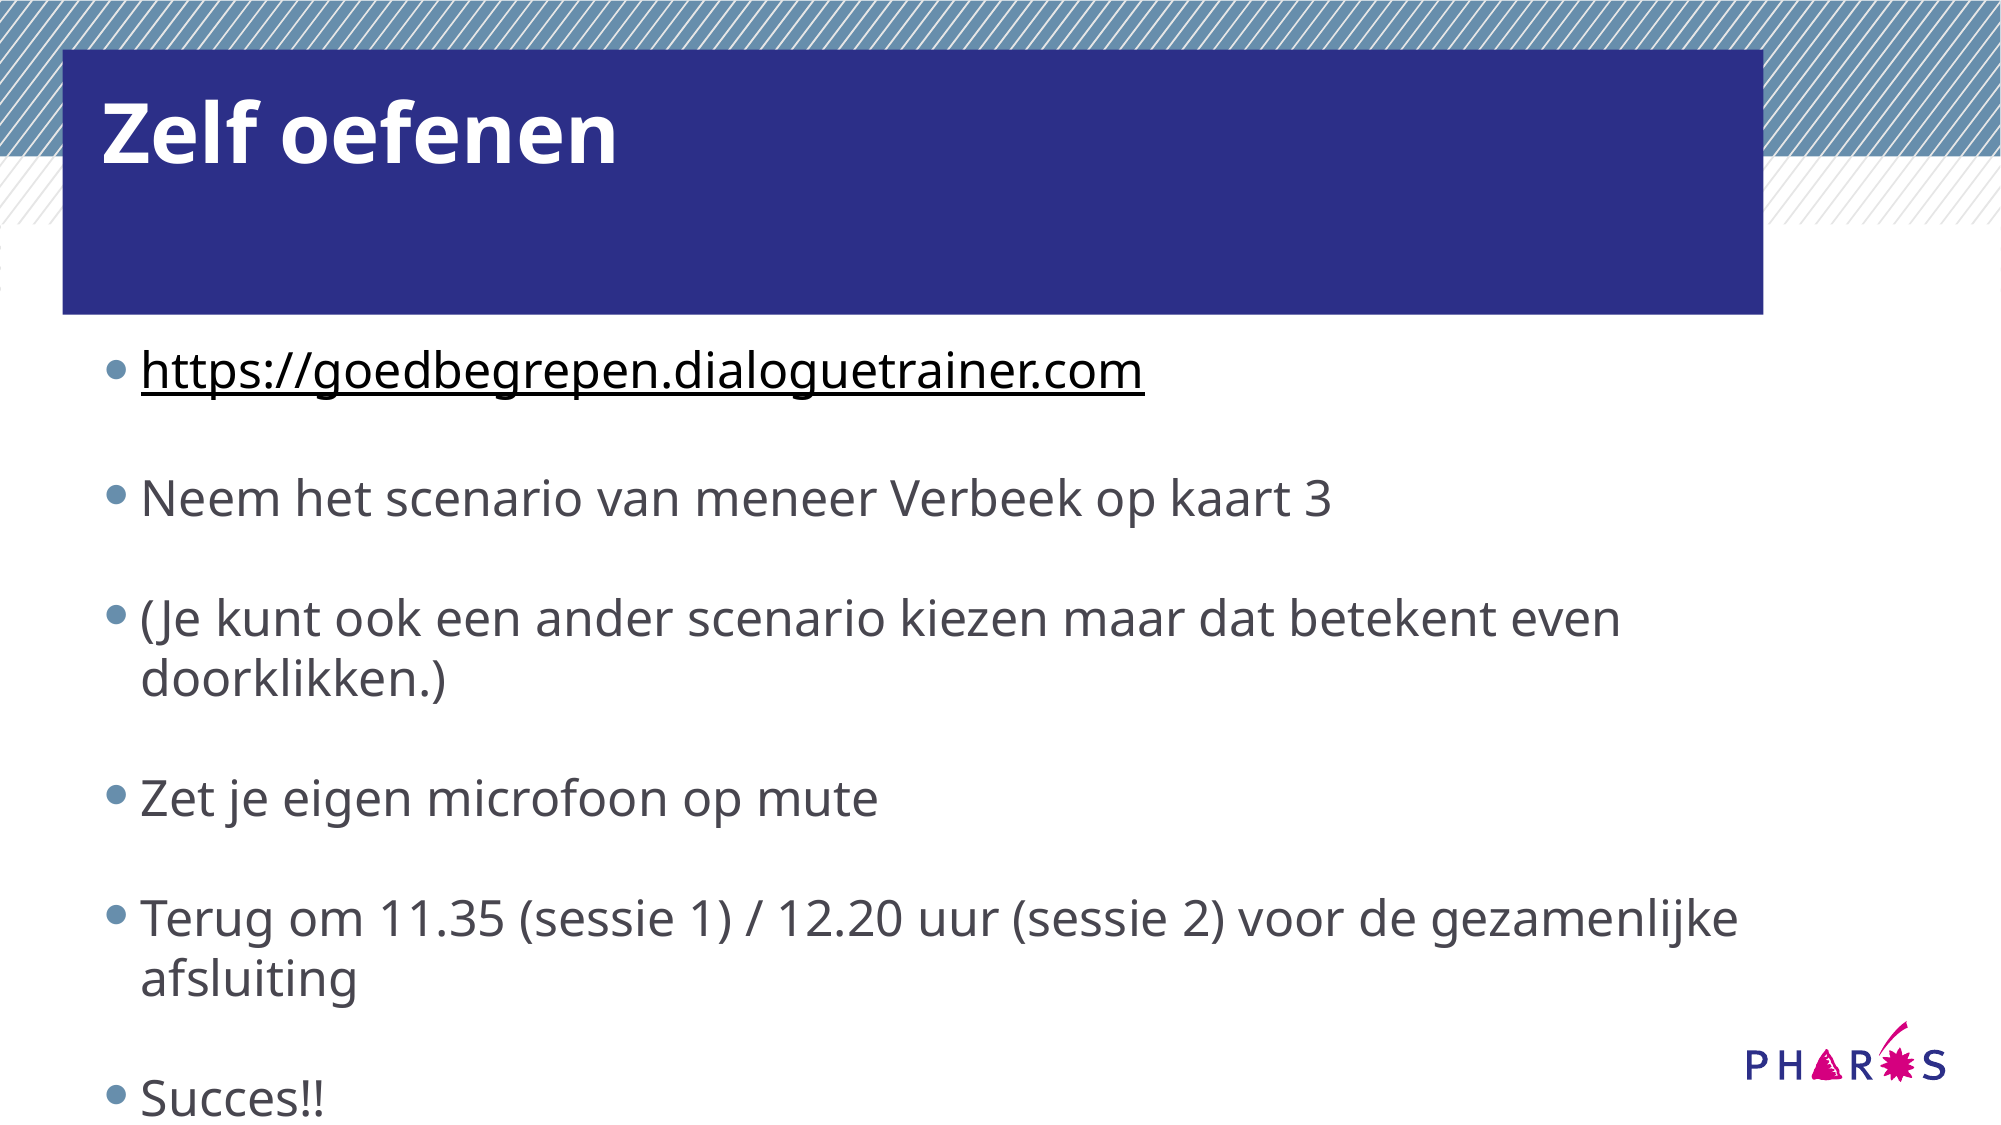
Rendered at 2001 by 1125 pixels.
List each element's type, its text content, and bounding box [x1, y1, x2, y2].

title Zelf oefenen [102, 80, 1745, 294]
list https://goedbegrepen.dialoguetrainer.com Neem het scenario van meneer Verbeek op kaart 3 (Je kunt ook een ander scenario kiezen maar dat betekent even doorklikken.) Zet je eigen microfoon op mute Terug om 11.35 (sessie 1) / 12.20 uur (sessie 2) voor de gezamenlijke afsluiting Succes!! [102, 338, 1745, 941]
